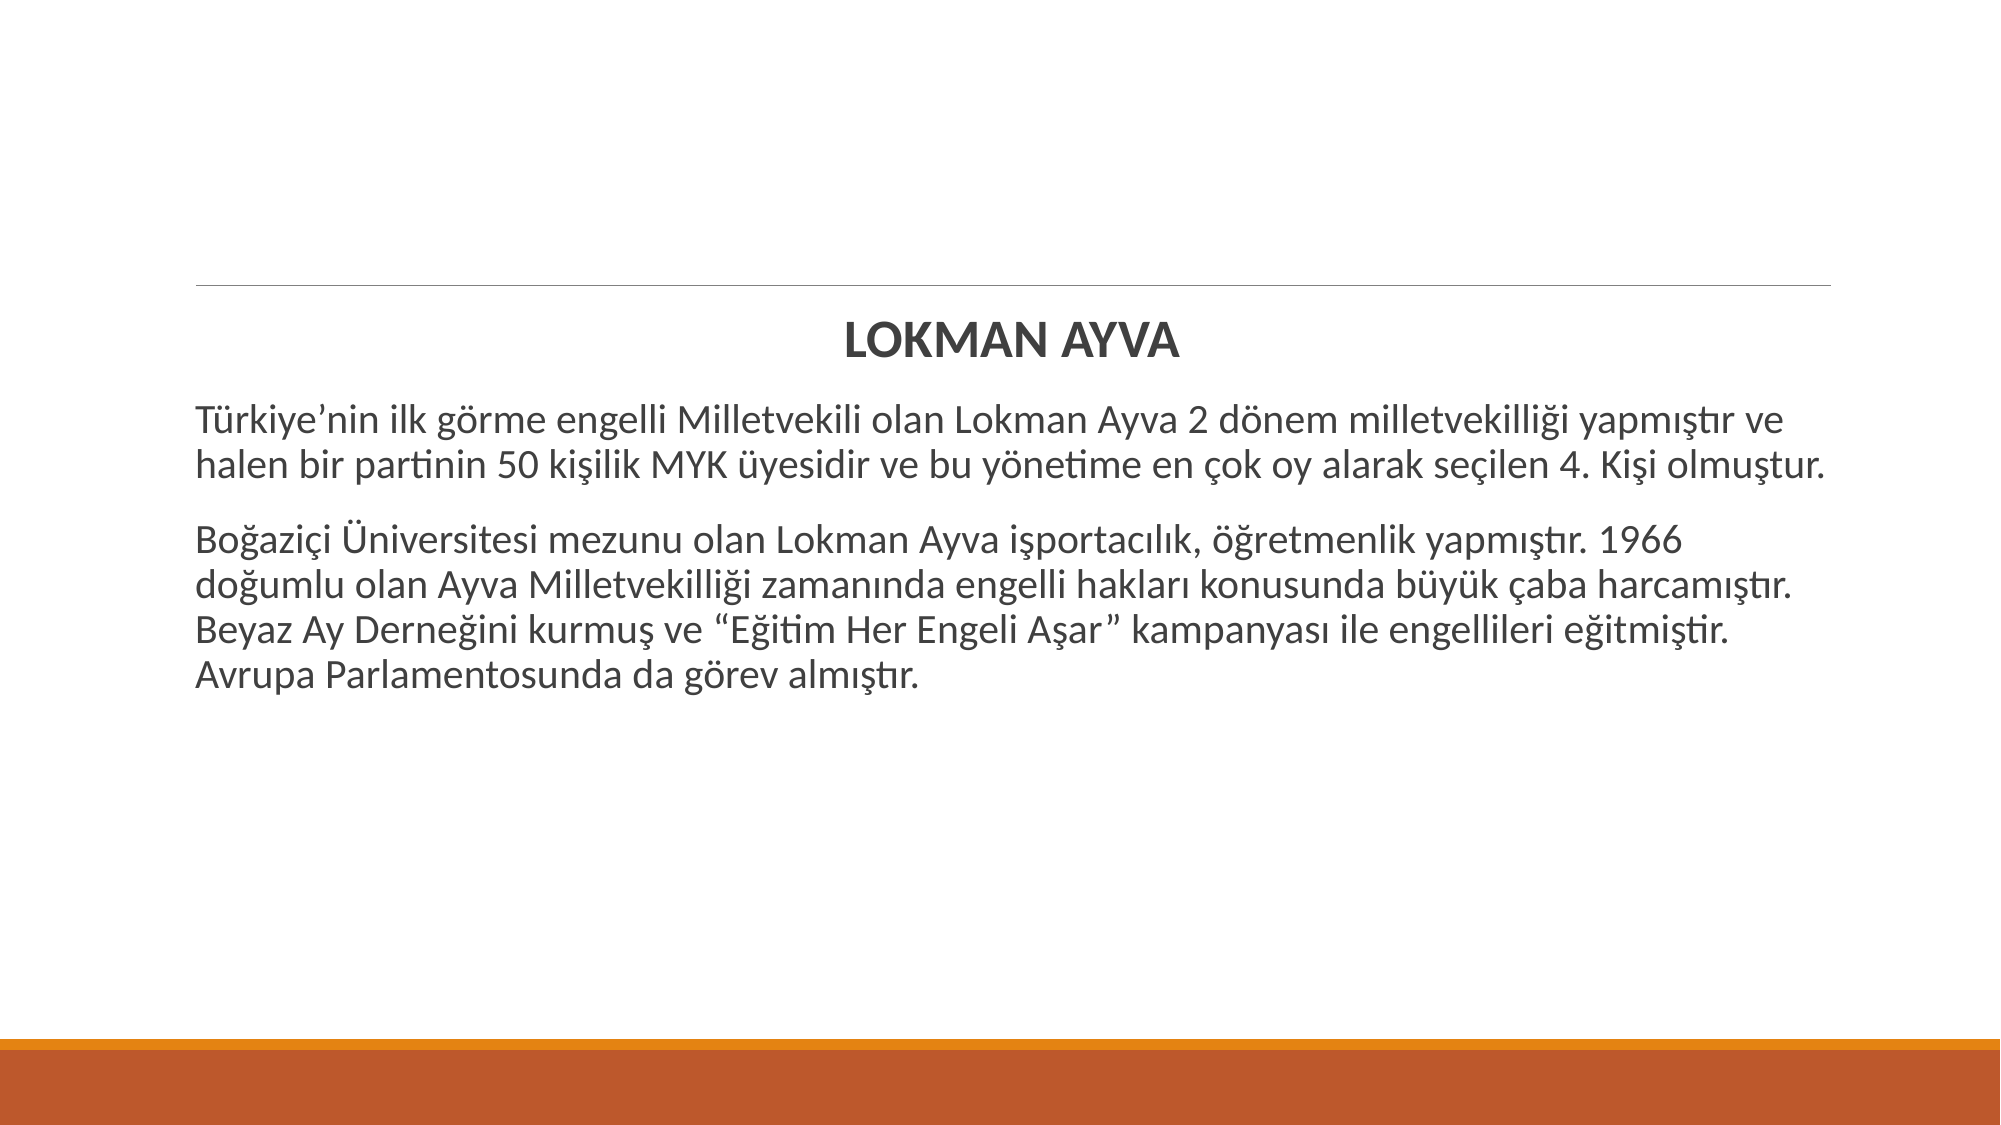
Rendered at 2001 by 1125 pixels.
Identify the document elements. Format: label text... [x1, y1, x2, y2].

list LOKMAN AYVA Türkiye’nin ilk görme engelli Milletvekili olan Lokman Ayva 2 dönem milletvekilliği yapmıştır ve halen bir partinin 50 kişilik MYK üyesidir ve bu yönetime en çok oy alarak seçilen 4. Kişi olmuştur. Boğaziçi Üniversitesi mezunu olan Lokman Ayva işportacılık, öğretmenlik yapmıştır. 1966 doğumlu olan Ayva Milletvekilliği zamanında engelli hakları konusunda büyük çaba harcamıştır. Beyaz Ay Derneğini kurmuş ve “Eğitim Her Engeli Aşar” kampanyası ile engellileri eğitmiştir. Avrupa Parlamentosunda da görev almıştır. [180, 302, 1830, 963]
